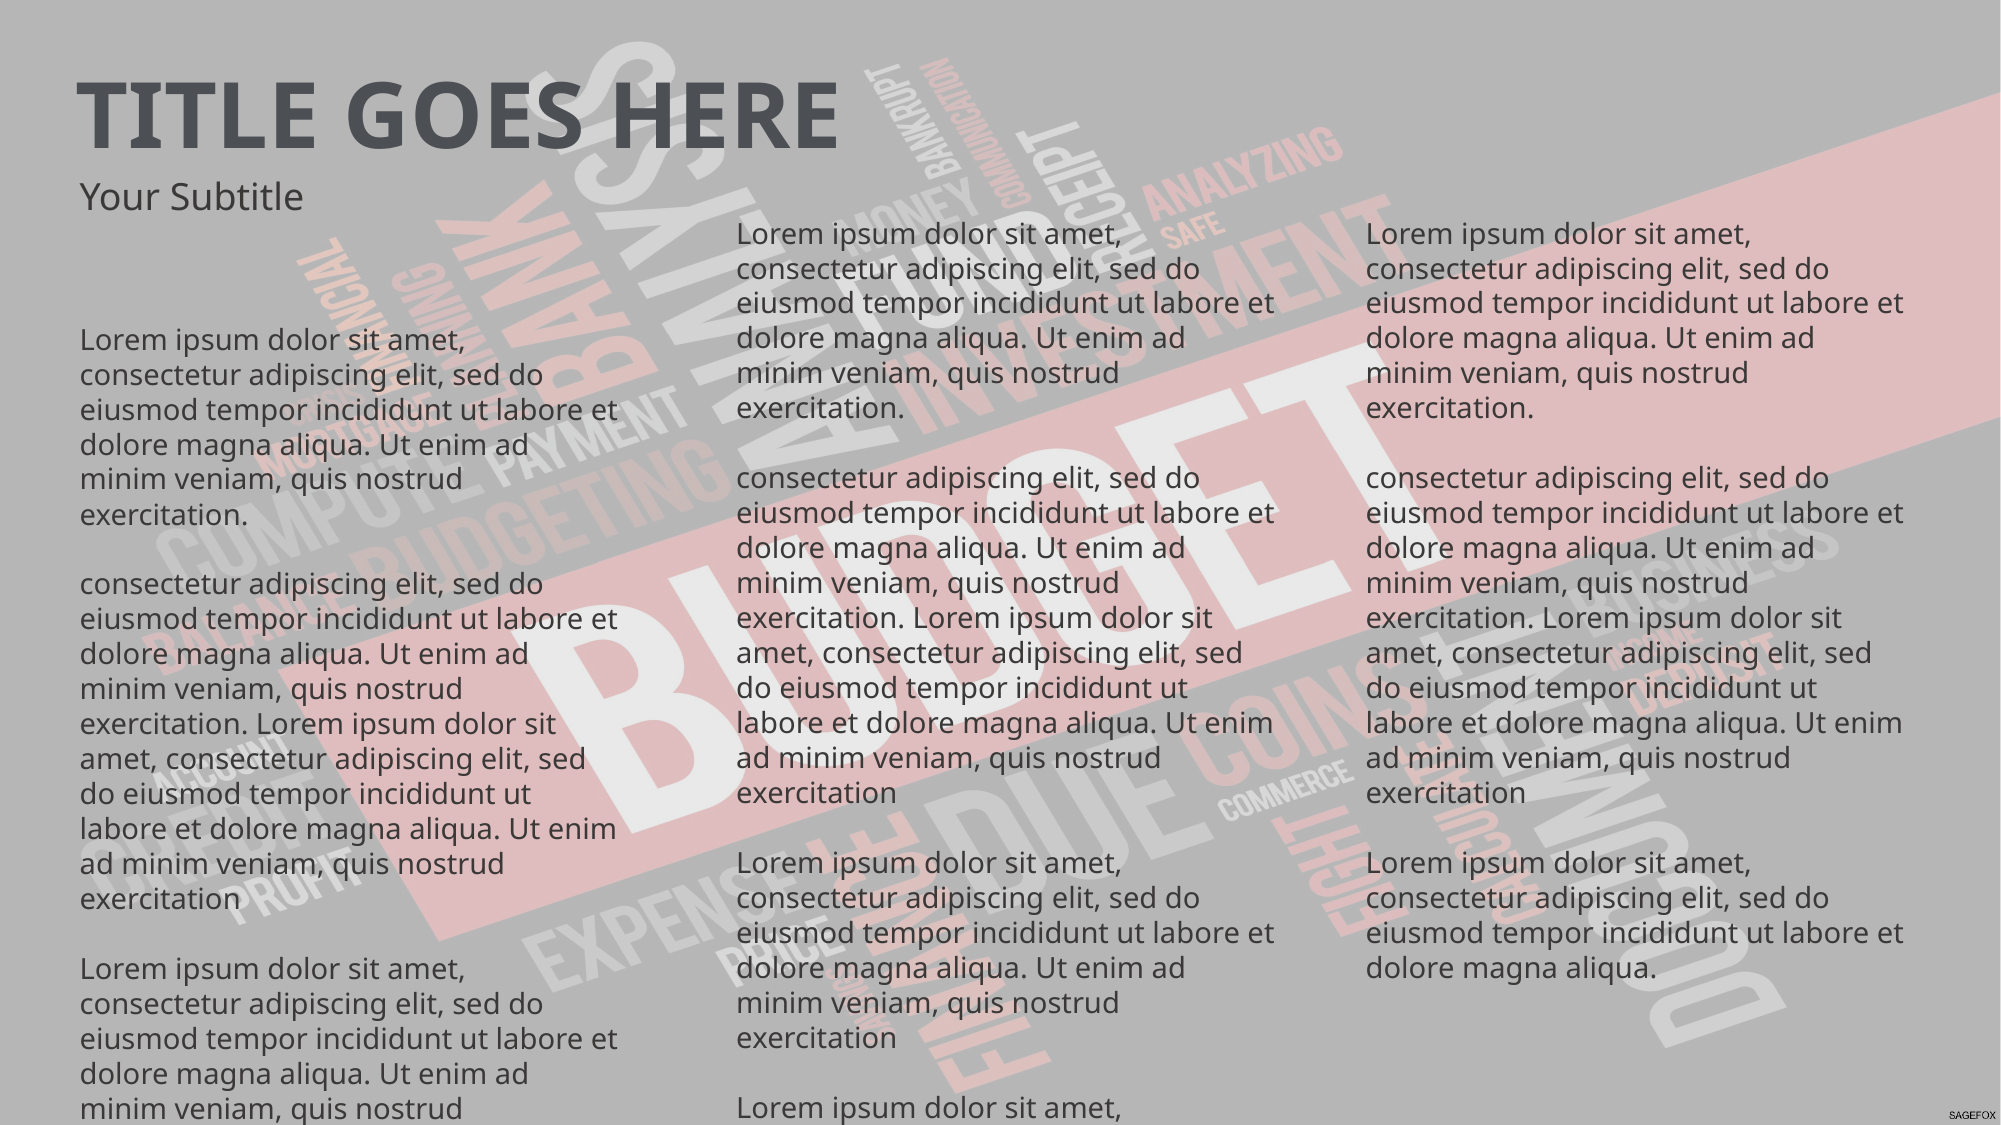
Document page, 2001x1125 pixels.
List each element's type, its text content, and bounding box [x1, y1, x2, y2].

text_box Lorem ipsum dolor sit amet, consectetur adipiscing elit, sed do eiusmod tempor incididunt ut labore et dolore magna aliqua. Ut enim ad minim veniam, quis nostrud exercitation. consectetur adipiscing elit, sed do eiusmod tempor incididunt ut labore et dolore magna aliqua. Ut enim ad minim veniam, quis nostrud exercitation. Lorem ipsum dolor sit amet, consectetur adipiscing elit, sed do eiusmod tempor incididunt ut labore et dolore magna aliqua. Ut enim ad minim veniam, quis nostrud exercitation Lorem ipsum dolor sit amet, consectetur adipiscing elit, sed do eiusmod tempor incididunt ut labore et dolore magna aliqua. Ut enim ad minim veniam, quis nostrud exercitation. [64, 313, 635, 1125]
text_box Lorem ipsum dolor sit amet, consectetur adipiscing elit, sed do eiusmod tempor incididunt ut labore et dolore magna aliqua. Ut enim ad minim veniam, quis nostrud exercitation. consectetur adipiscing elit, sed do eiusmod tempor incididunt ut labore et dolore magna aliqua. Ut enim ad minim veniam, quis nostrud exercitation. Lorem ipsum dolor sit amet, consectetur adipiscing elit, sed do eiusmod tempor incididunt ut labore et dolore magna aliqua. Ut enim ad minim veniam, quis nostrud exercitation Lorem ipsum dolor sit amet, consectetur adipiscing elit, sed do eiusmod tempor incididunt ut labore et dolore magna aliqua. Ut enim ad minim veniam, quis nostrud exercitation Lorem ipsum dolor sit amet, consectetur adipiscing elit, sed do eiusmod. [721, 207, 1292, 1125]
picture [1925, 0, 2001, 1125]
text_box Lorem ipsum dolor sit amet, consectetur adipiscing elit, sed do eiusmod tempor incididunt ut labore et dolore magna aliqua. Ut enim ad minim veniam, quis nostrud exercitation. consectetur adipiscing elit, sed do eiusmod tempor incididunt ut labore et dolore magna aliqua. Ut enim ad minim veniam, quis nostrud exercitation. Lorem ipsum dolor sit amet, consectetur adipiscing elit, sed do eiusmod tempor incididunt ut labore et dolore magna aliqua. Ut enim ad minim veniam, quis nostrud exercitation Lorem ipsum dolor sit amet, consectetur adipiscing elit, sed do eiusmod tempor incididunt ut labore et dolore magna aliqua. [1350, 207, 1921, 992]
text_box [60, 49, 1020, 227]
